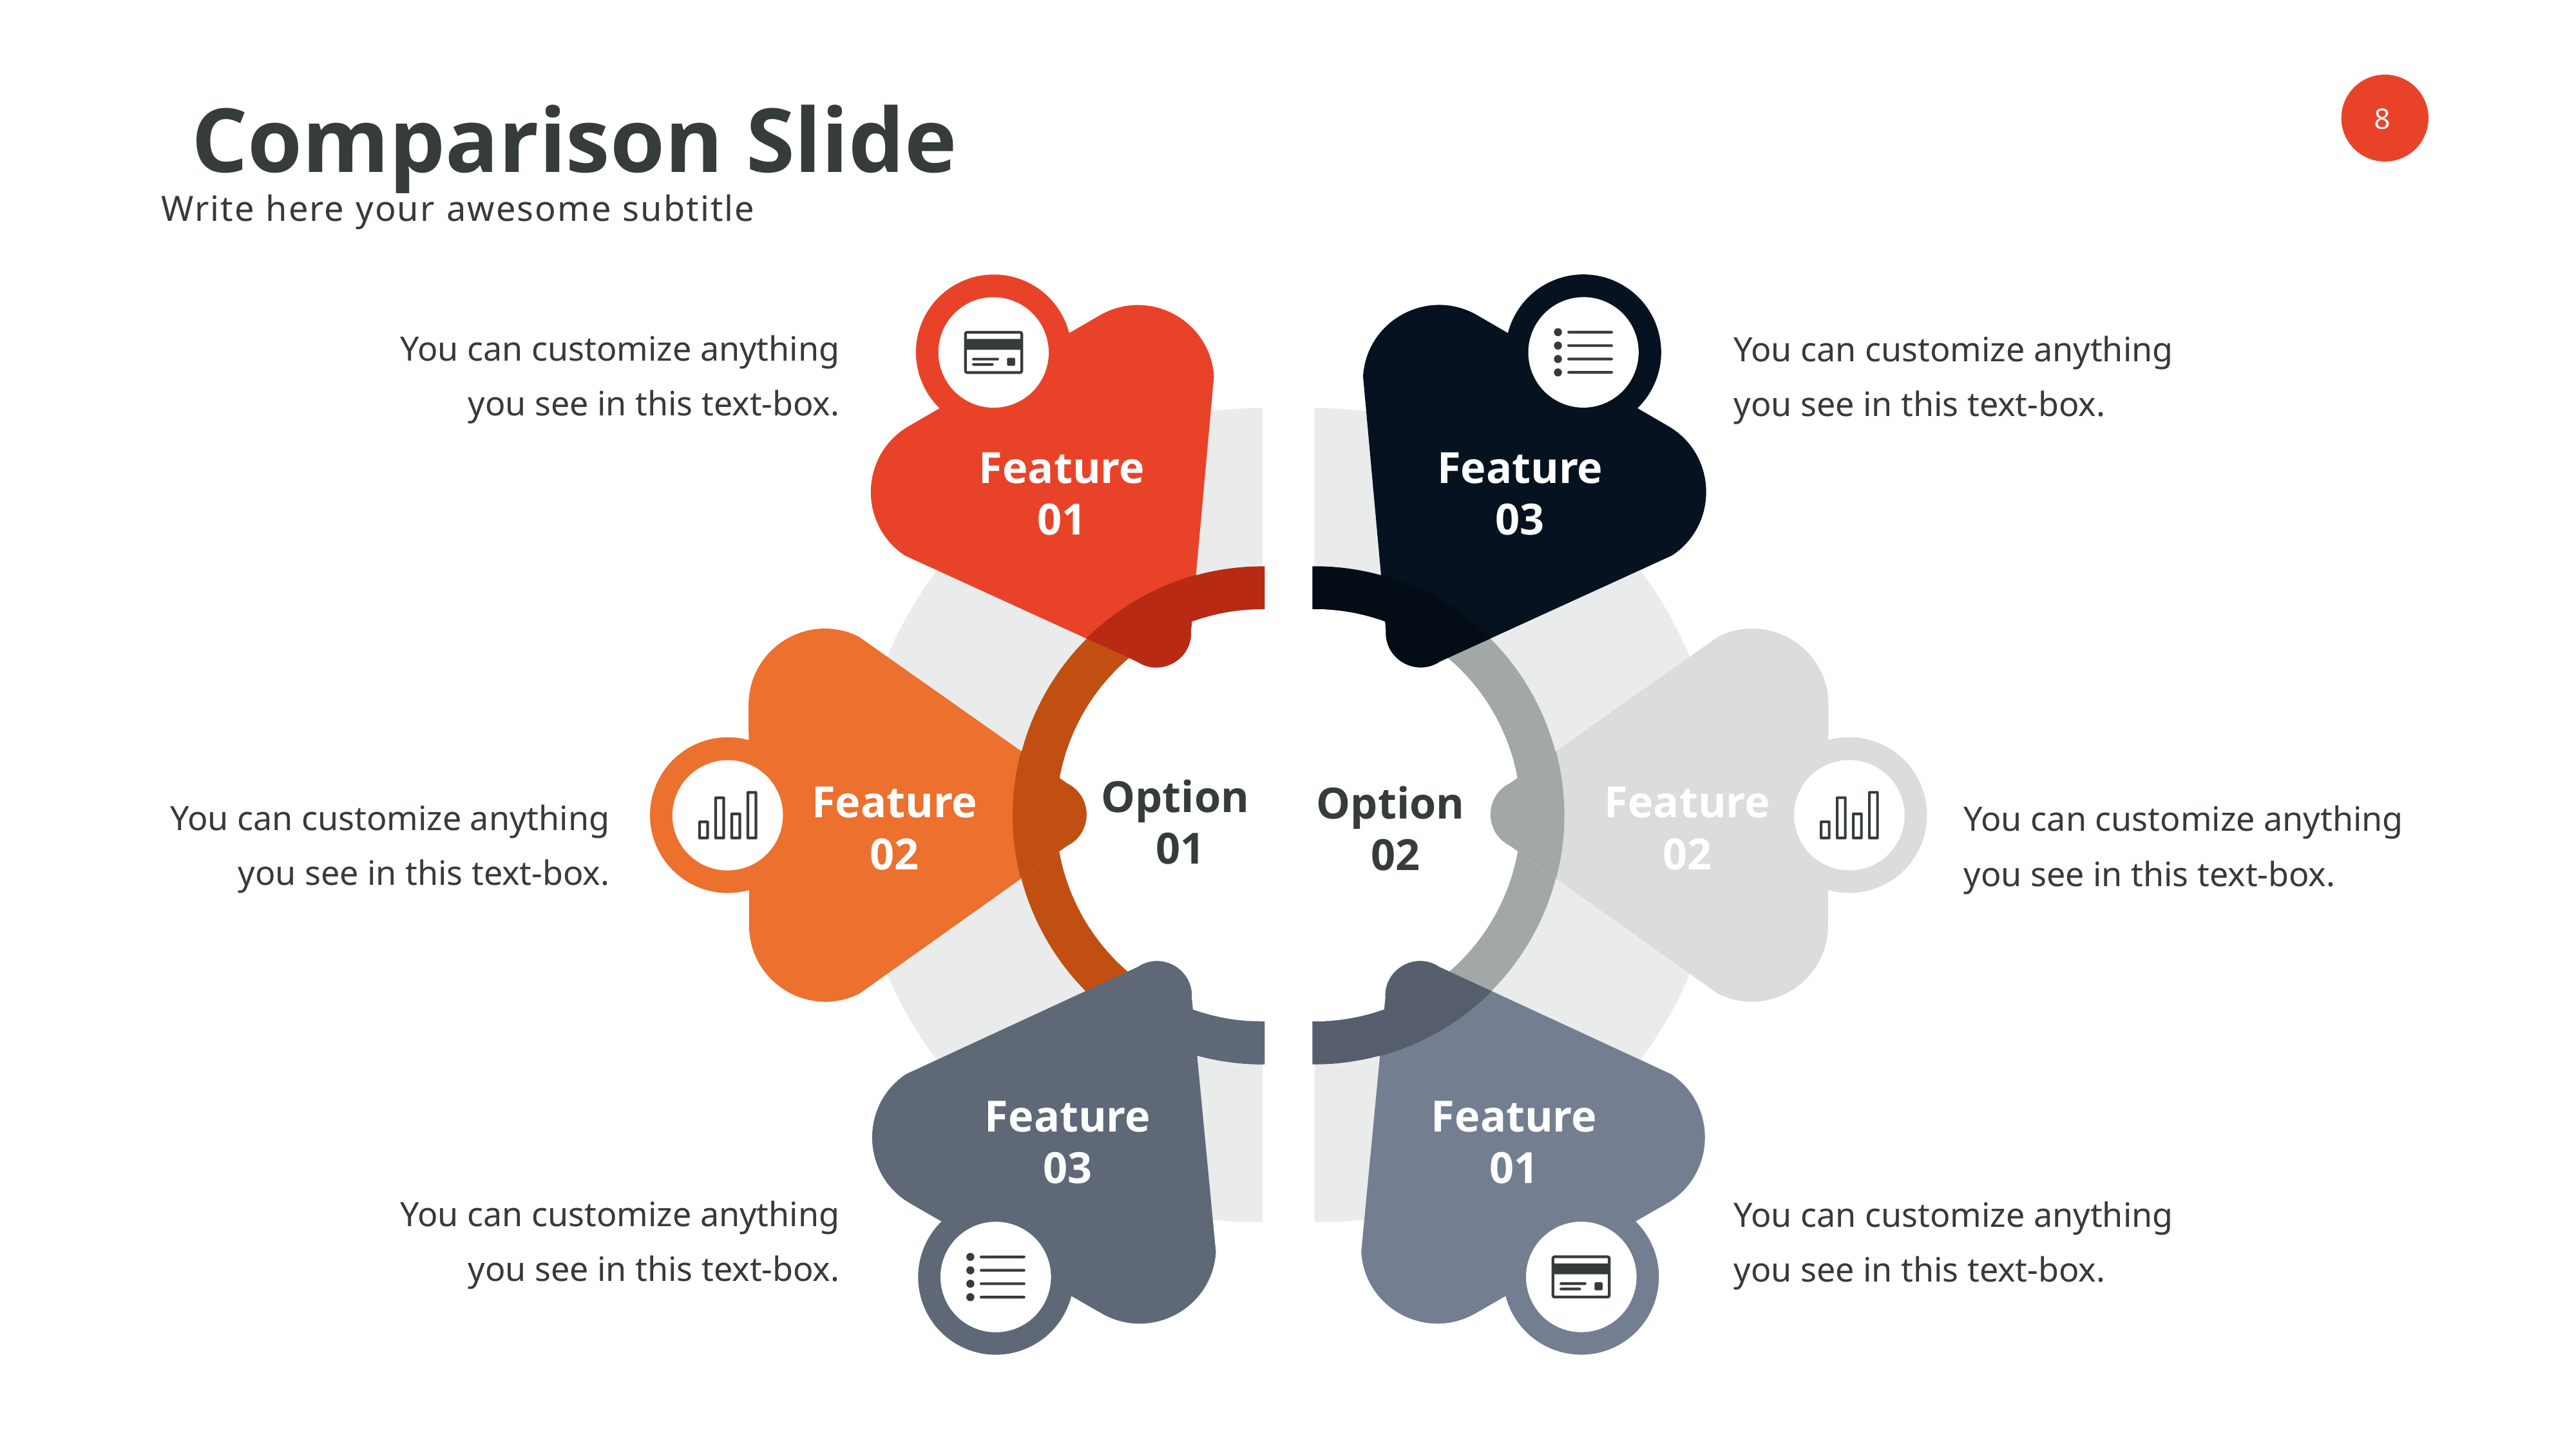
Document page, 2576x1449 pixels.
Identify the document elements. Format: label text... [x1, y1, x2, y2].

text_box Comparison Slide [182, 51, 968, 195]
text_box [638, 274, 1938, 1366]
text_box You can customize anything you see in this text-box. [390, 1173, 638, 1298]
text_box You can customize anything you see in this text-box. [160, 777, 620, 902]
text_box You can customize anything you see in this text-box. [1954, 778, 2414, 903]
text_box You can customize anything you see in this text-box. [1938, 1173, 2184, 1299]
text_box You can customize anything you see in this text-box. [1938, 308, 2184, 433]
text_box Write here your awesome subtitle [151, 182, 765, 233]
text_box You can customize anything you see in this text-box. [390, 307, 638, 433]
